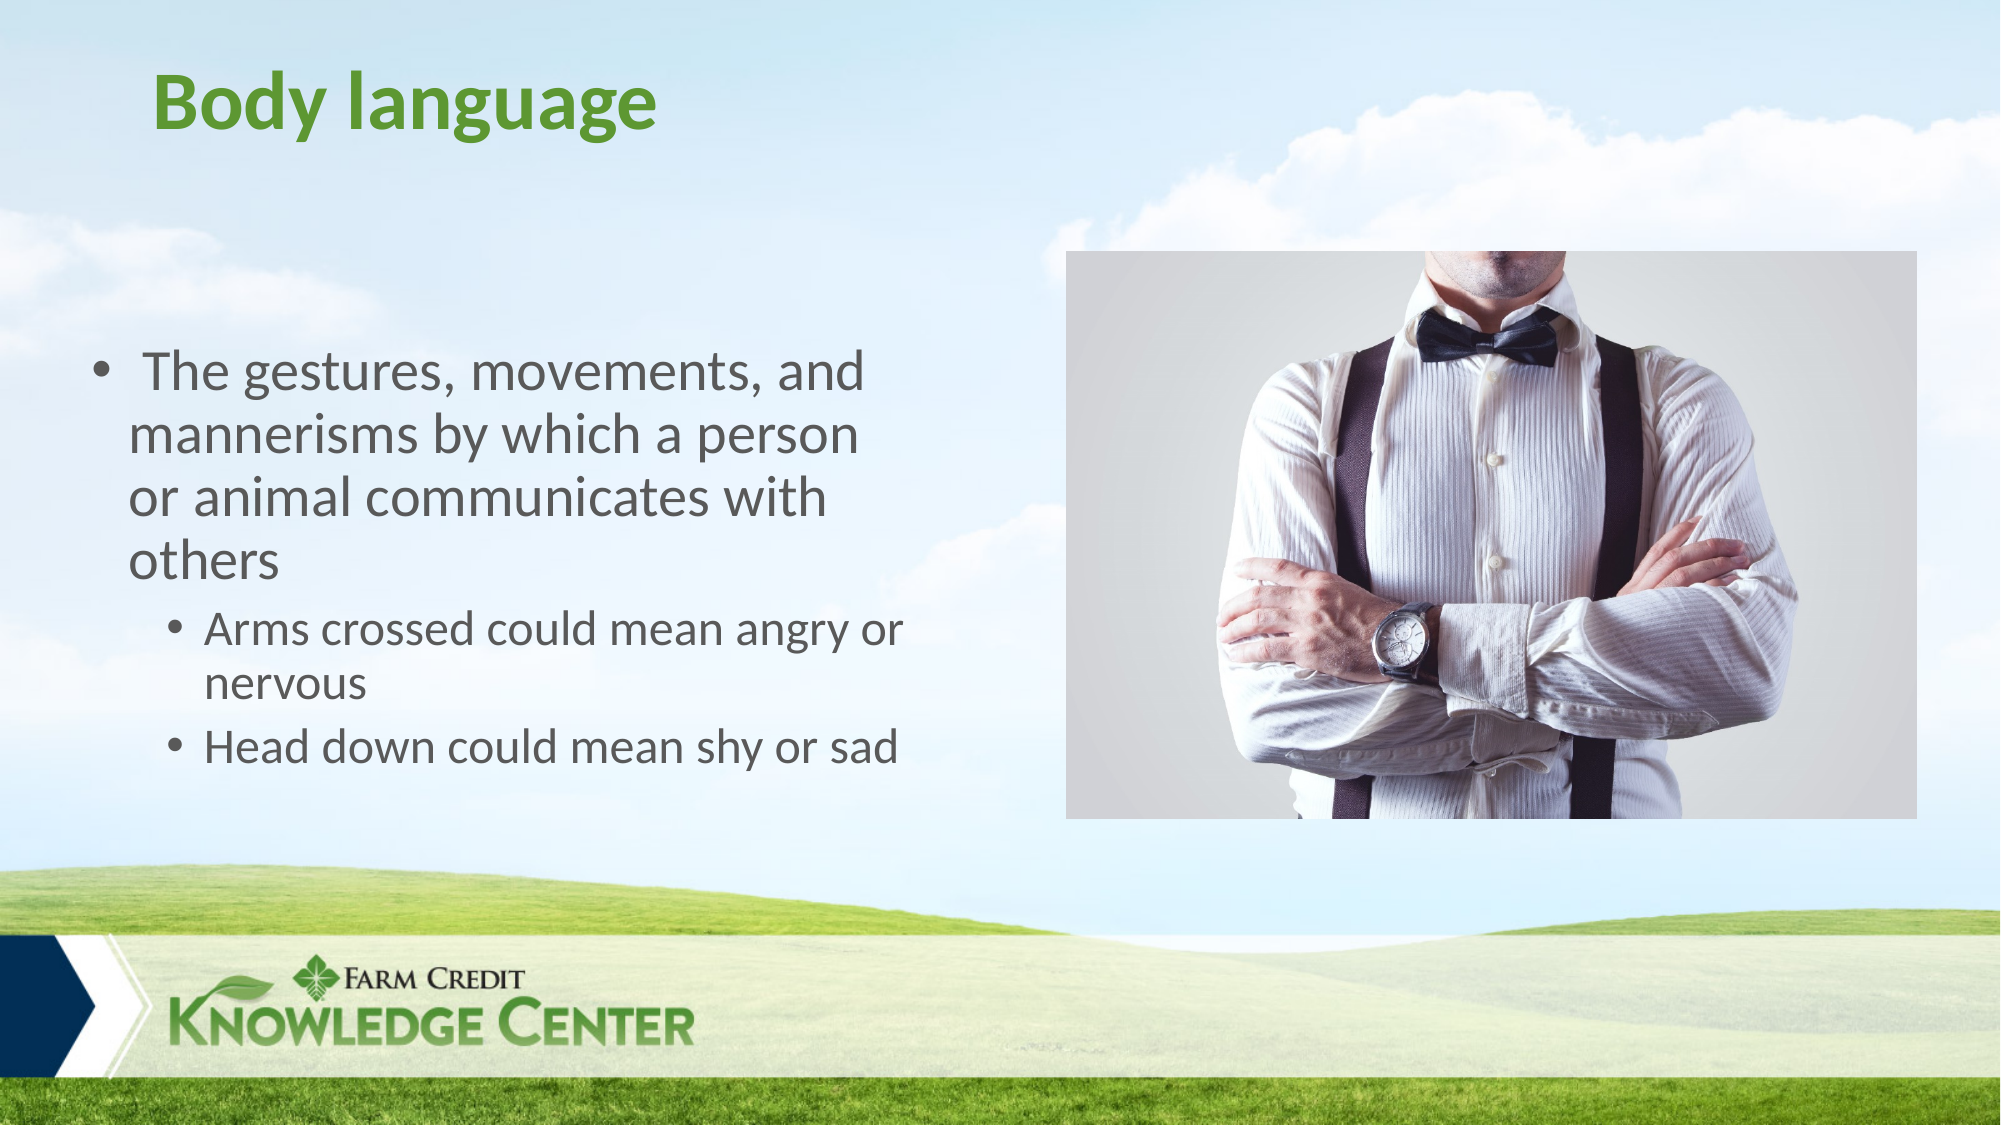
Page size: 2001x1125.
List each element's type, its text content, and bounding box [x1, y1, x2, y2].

title Body language [137, 59, 1863, 238]
list The gestures, movements, and mannerisms by which a person or animal communicates with others Arms crossed could mean angry or nervous Head down could mean shy or sad [76, 332, 927, 1047]
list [1066, 251, 1917, 819]
picture [0, 0, 2001, 1125]
